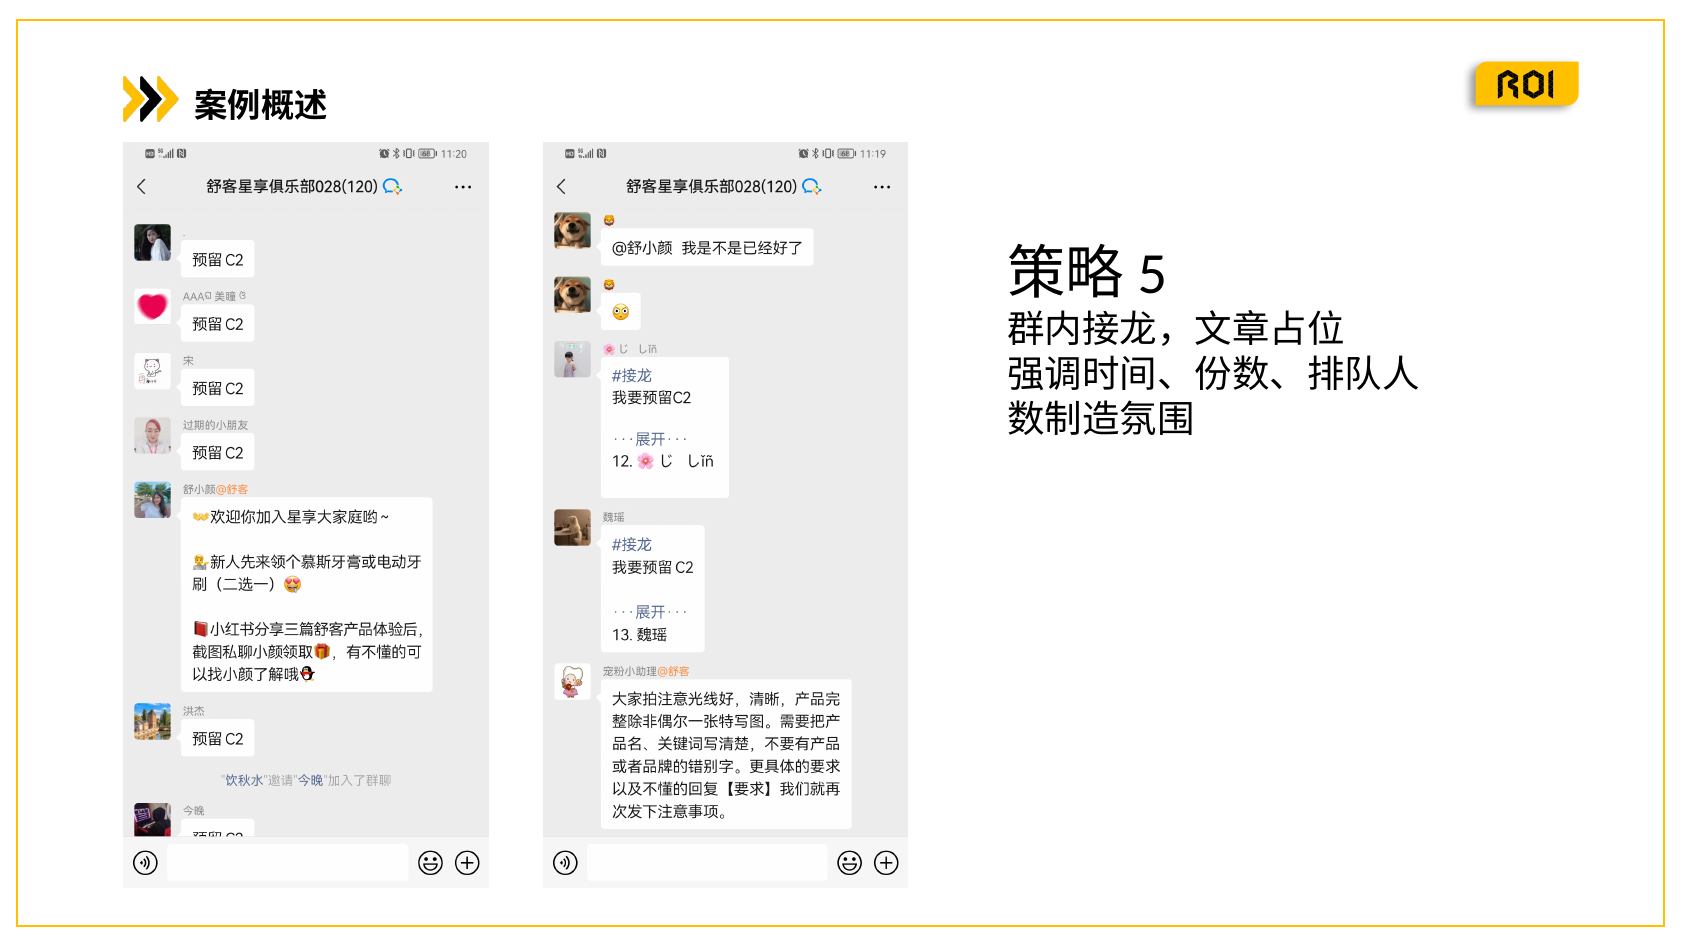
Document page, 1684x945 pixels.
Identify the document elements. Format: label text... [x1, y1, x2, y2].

picture [543, 142, 908, 888]
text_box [123, 76, 180, 122]
text_box 策略5 群内接龙，文章占位 强调时间、份数、排队人数制造氛围 [992, 227, 1449, 448]
text_box [16, 19, 1665, 927]
picture [123, 142, 489, 888]
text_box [1475, 61, 1579, 106]
